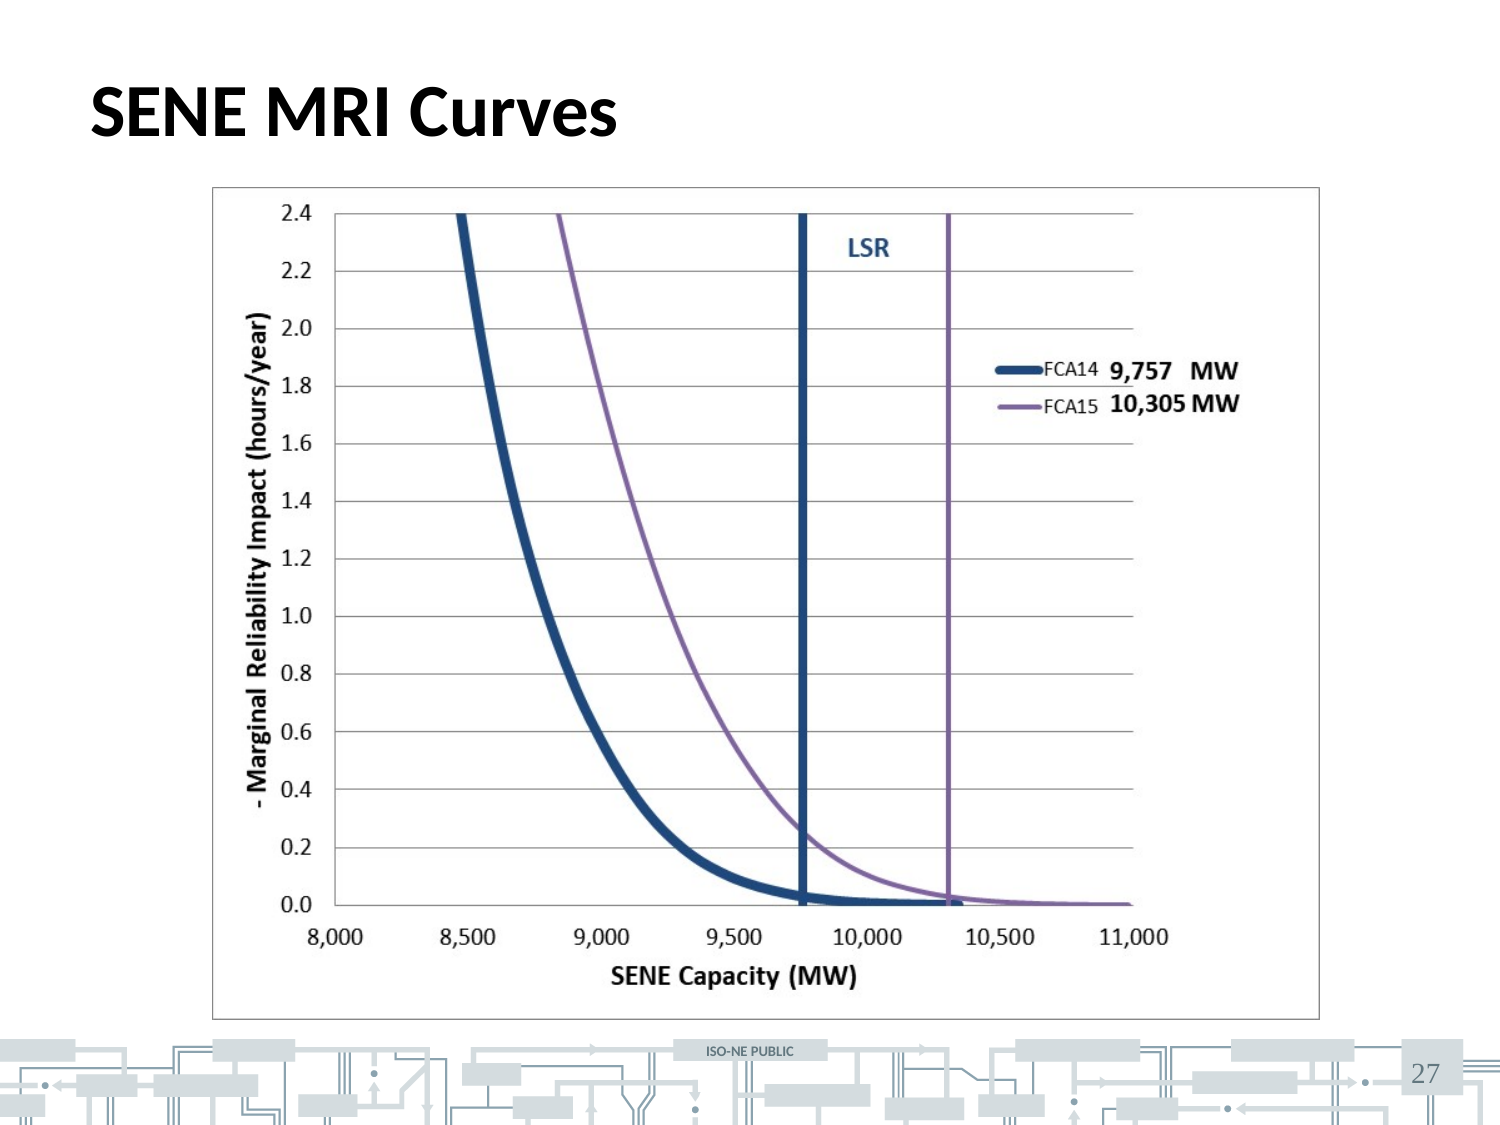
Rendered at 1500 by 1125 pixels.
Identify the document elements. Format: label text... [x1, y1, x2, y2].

slide_number 27 [1400, 1050, 1452, 1094]
picture [0, 1031, 1500, 1125]
title SENE MRI Curves [75, 12, 1425, 200]
picture [212, 187, 1321, 1021]
